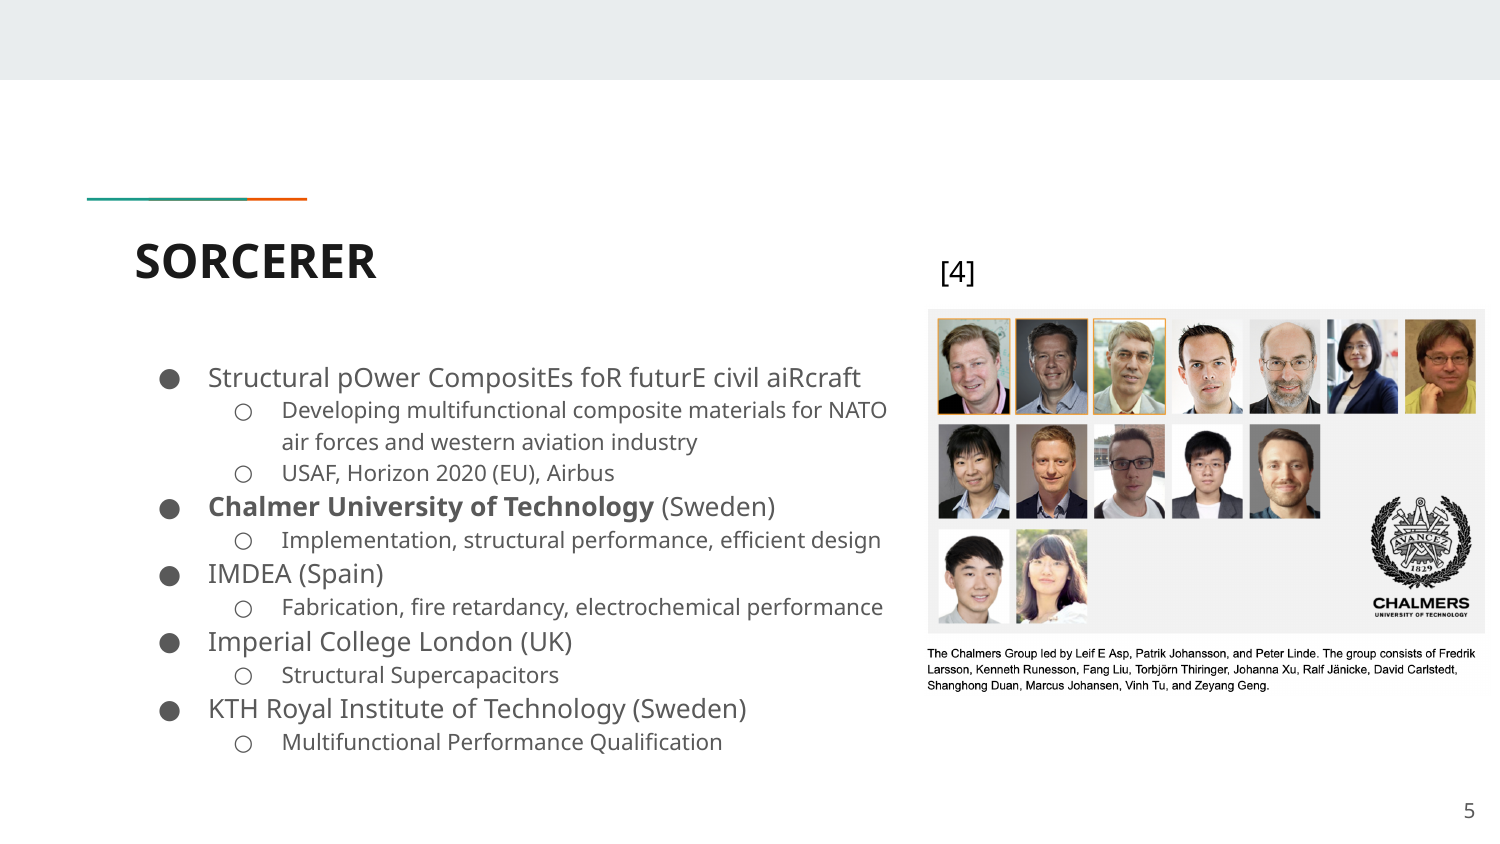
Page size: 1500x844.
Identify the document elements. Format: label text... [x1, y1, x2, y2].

slide_number ‹#› [1400, 779, 1491, 844]
title SORCERER [119, 216, 1381, 305]
list Structural pOwer CompositEs foR futurE civil aiRcraft Developing multifunctional composite materials for NATO air forces and western aviation industry USAF, Horizon 2020 (EU), Airbus Chalmer University of Technology (Sweden) Implementation, structural performance, efficient design IMDEA (Spain) Fabrication, fire retardancy, electrochemical performance Imperial College London (UK) Structural Supercapacitors KTH Royal Institute of Technology (Sweden) Multifunctional Performance Qualification [119, 341, 925, 772]
picture [924, 303, 1491, 696]
text_box [4] [924, 238, 993, 303]
